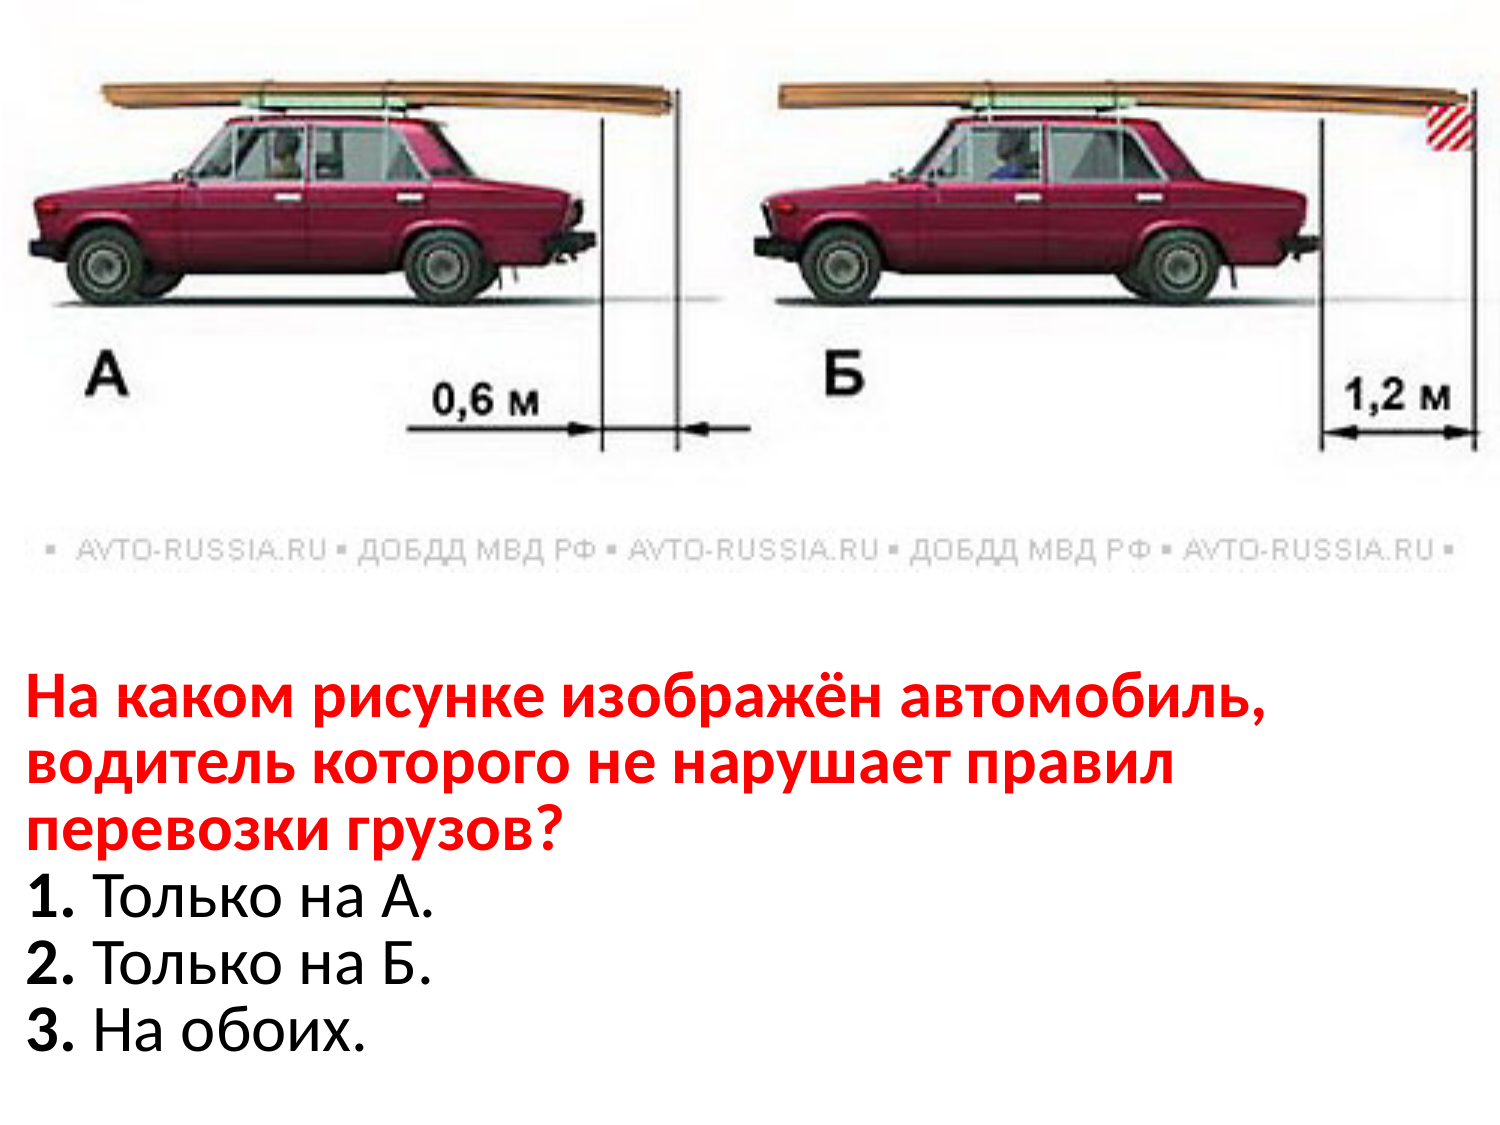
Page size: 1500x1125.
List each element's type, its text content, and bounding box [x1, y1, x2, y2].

picture [1, 0, 1500, 574]
table_header На каком рисунке изображён автомобиль, водитель которого не нарушает правил перевозки грузов? 1. Только на А. 2. Только на Б. 3. На обоих. [11, 581, 1500, 1125]
